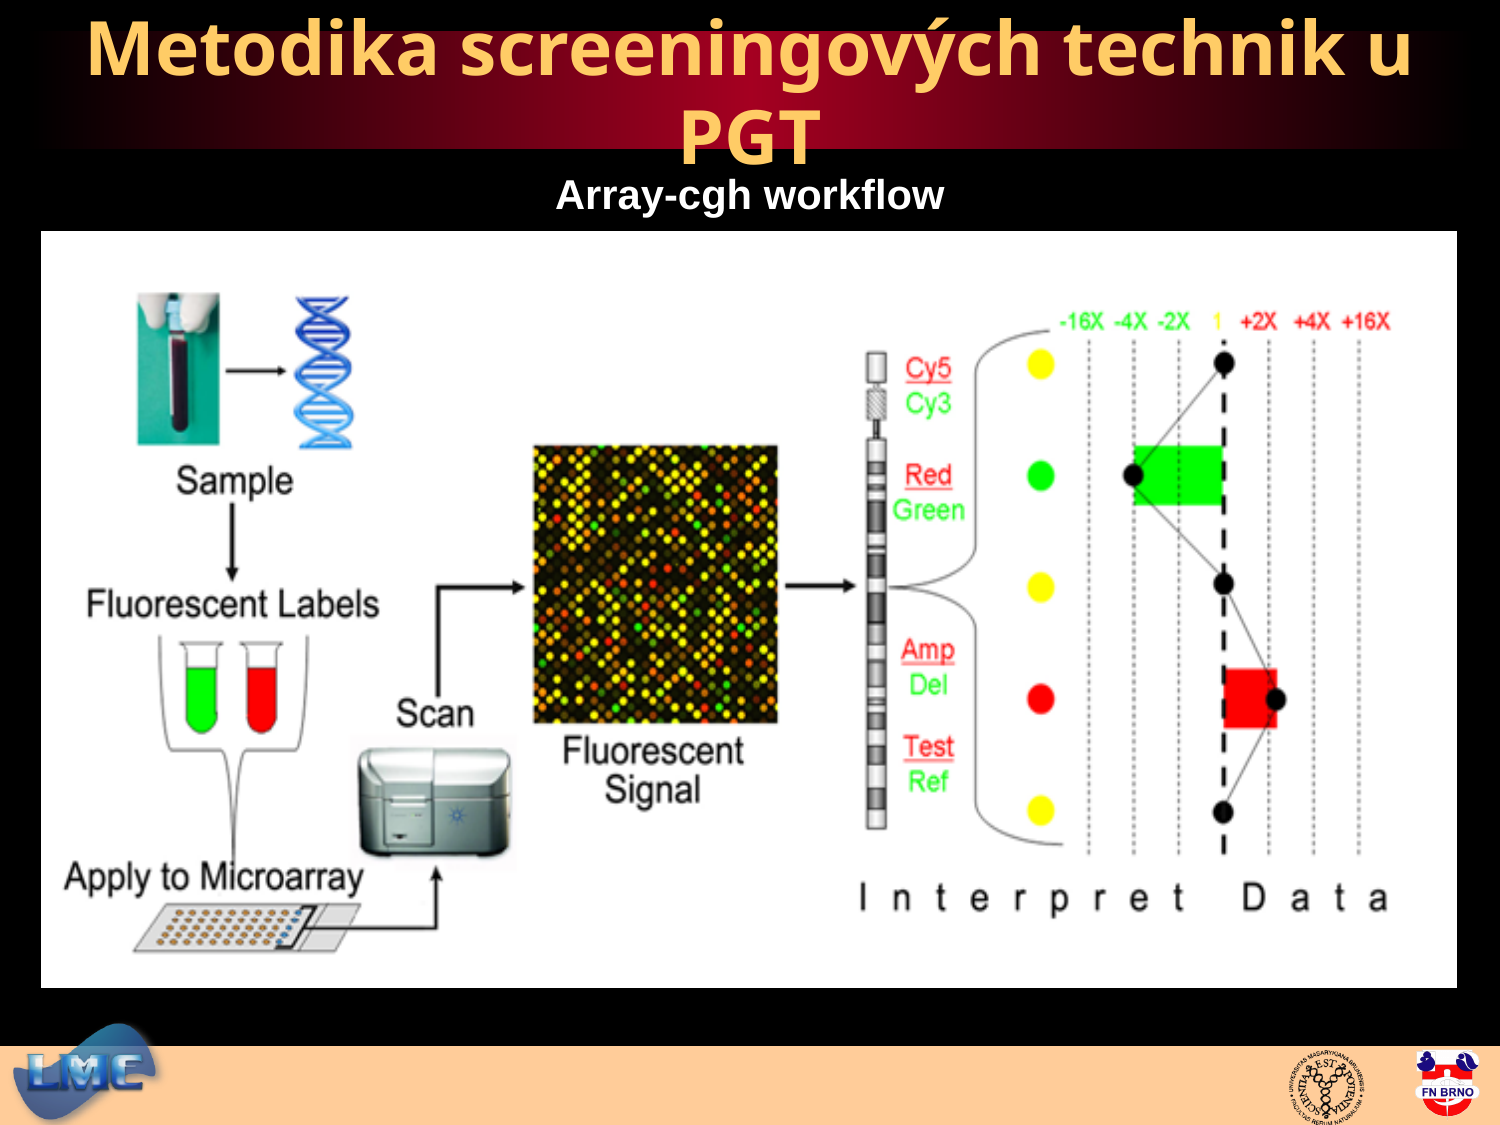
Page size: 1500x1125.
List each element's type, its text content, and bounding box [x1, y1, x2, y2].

picture [1411, 1046, 1483, 1123]
text_box Metodika screeningových technik u PGT [29, 31, 1471, 149]
text_box Array-cgh workflow [348, 160, 1152, 226]
picture [5, 1015, 171, 1125]
picture [41, 231, 1457, 988]
picture [1281, 1045, 1373, 1125]
